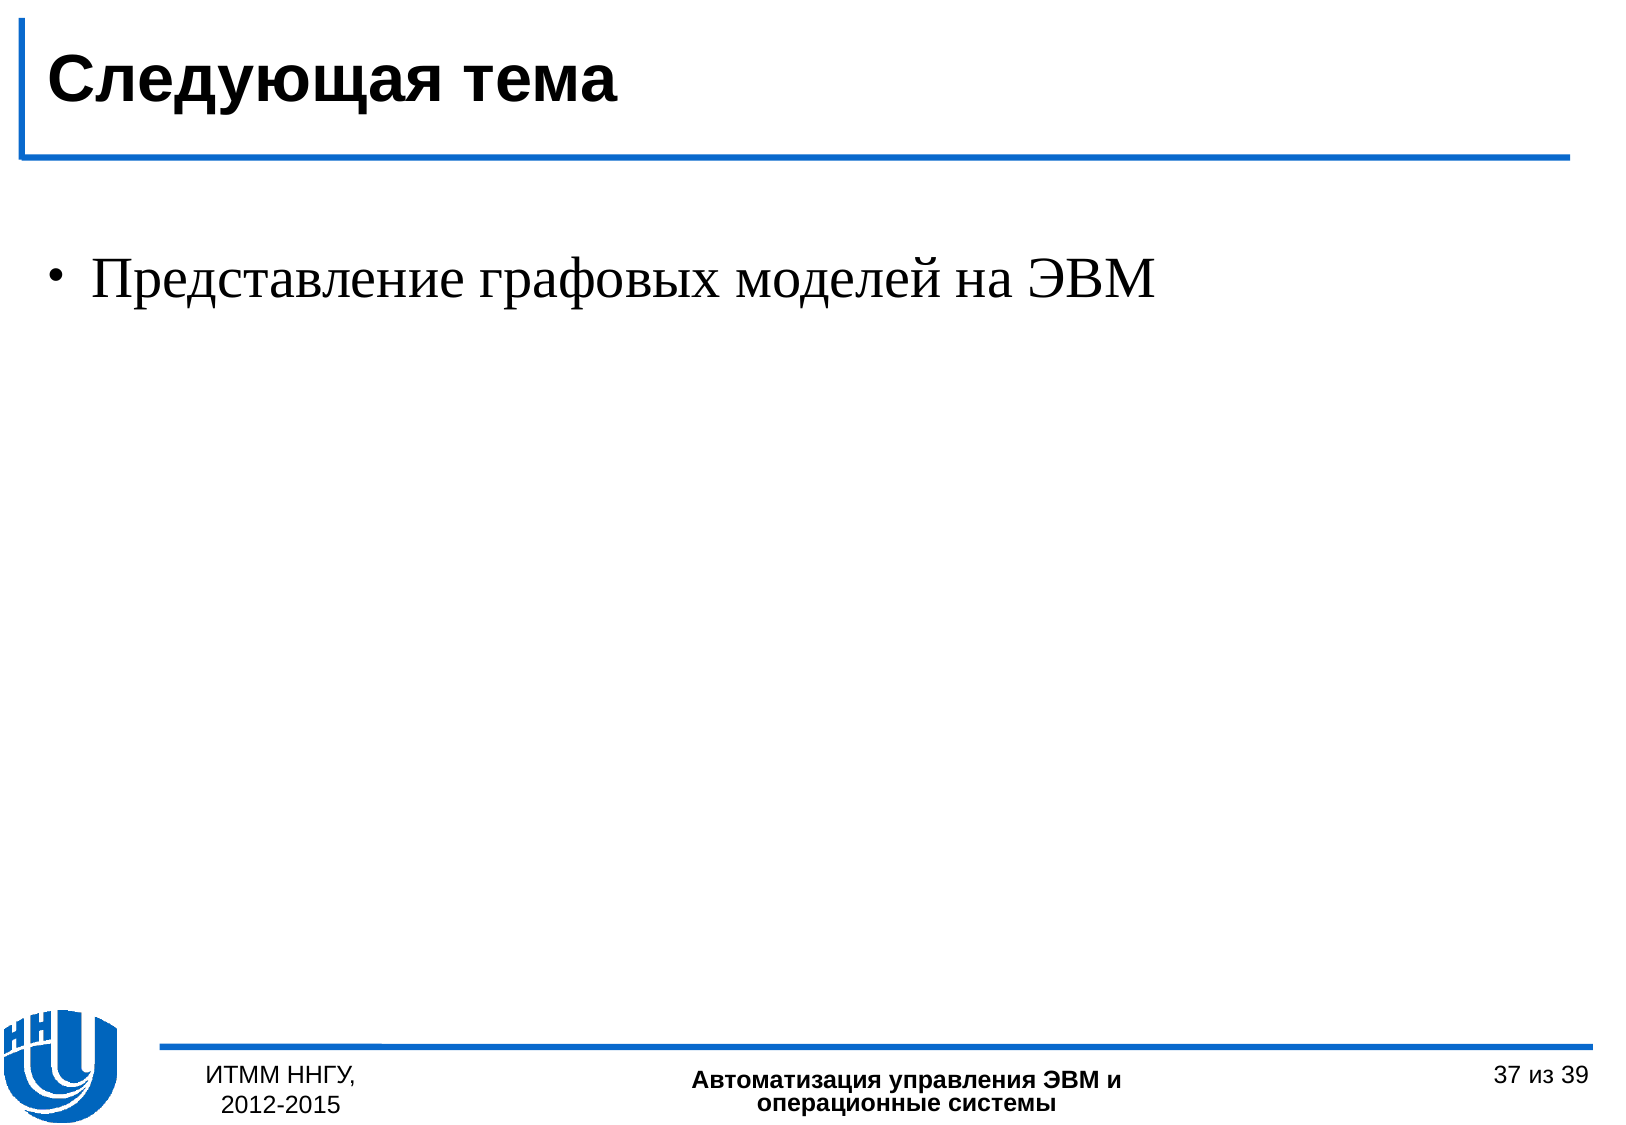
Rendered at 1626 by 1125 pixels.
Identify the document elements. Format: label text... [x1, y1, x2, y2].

footer Автоматизация управления ЭВМ и операционные системы [587, 1062, 1227, 1107]
slide_number 37 из 39 [1450, 1051, 1605, 1125]
text_box Следующая тема [32, 42, 1435, 122]
list Представление графовых моделей на ЭВМ [32, 231, 1544, 885]
text_box ИТММ ННГУ, 2012-2015 [162, 1051, 399, 1094]
picture [4, 1010, 117, 1123]
